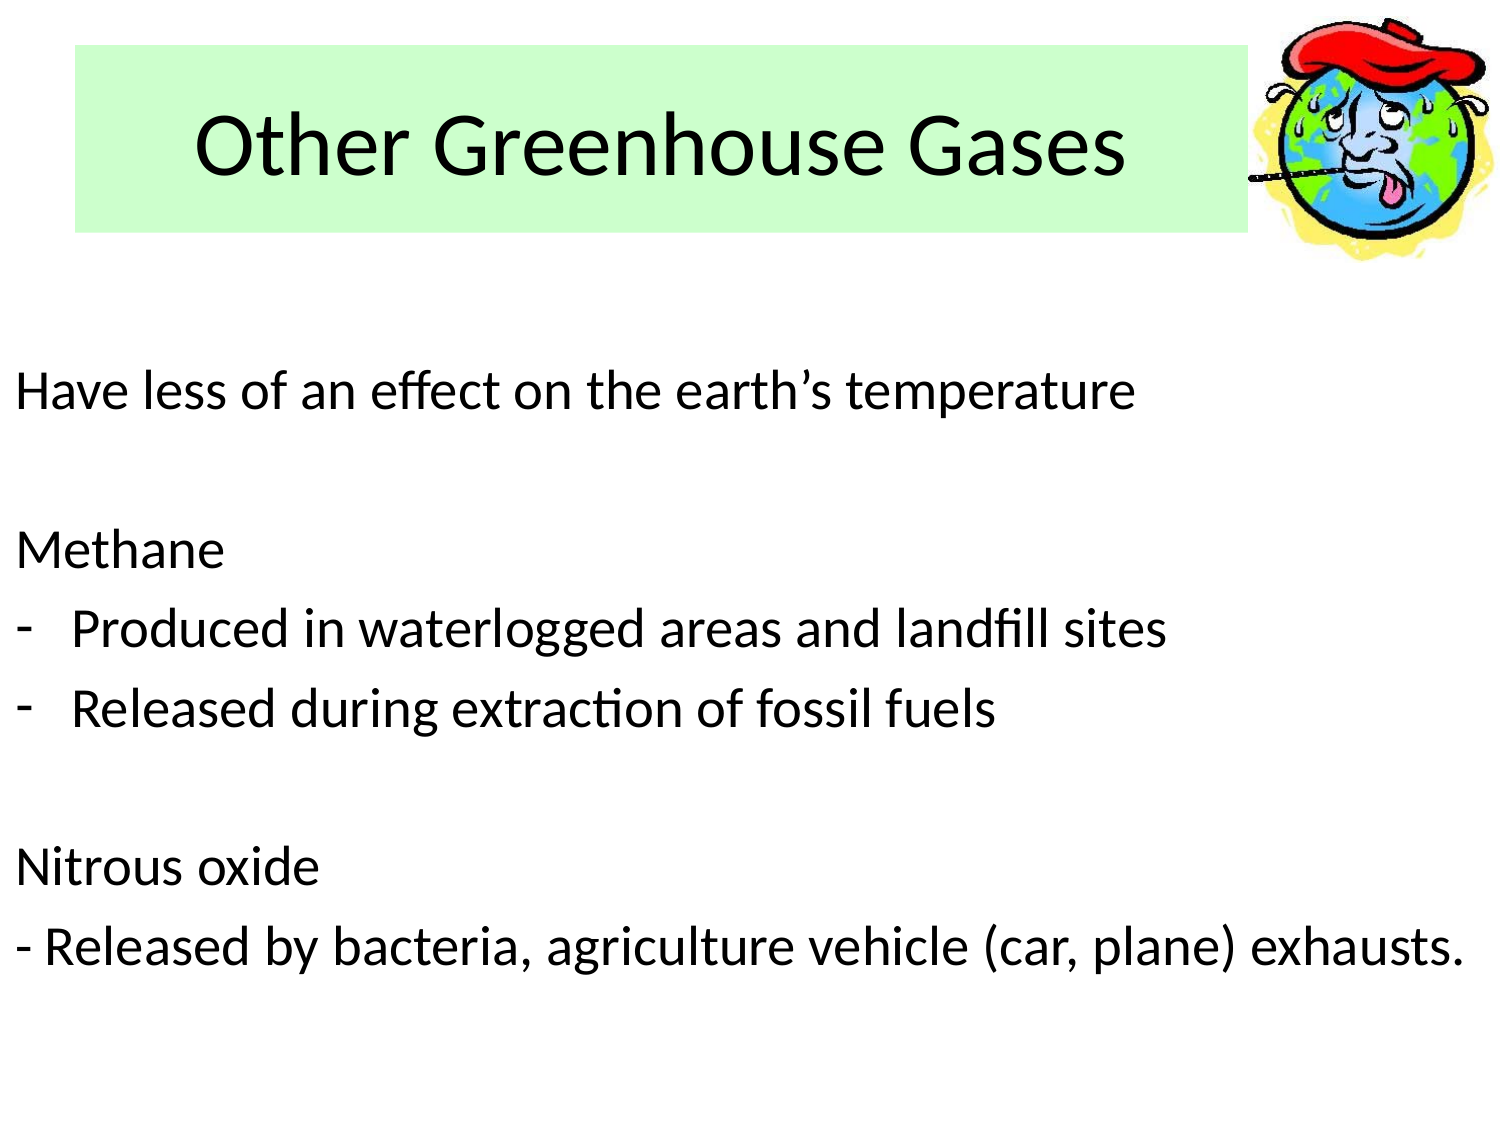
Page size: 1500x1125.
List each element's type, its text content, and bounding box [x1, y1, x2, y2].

picture [1247, 16, 1500, 263]
list Have less of an effect on the earth’s temperature Methane Produced in waterlogged areas and landfill sites Released during extraction of fossil fuels Nitrous oxide - Released by bacteria, agriculture vehicle (car, plane) exhausts. [0, 345, 1500, 992]
title Other Greenhouse Gases [75, 45, 1242, 233]
